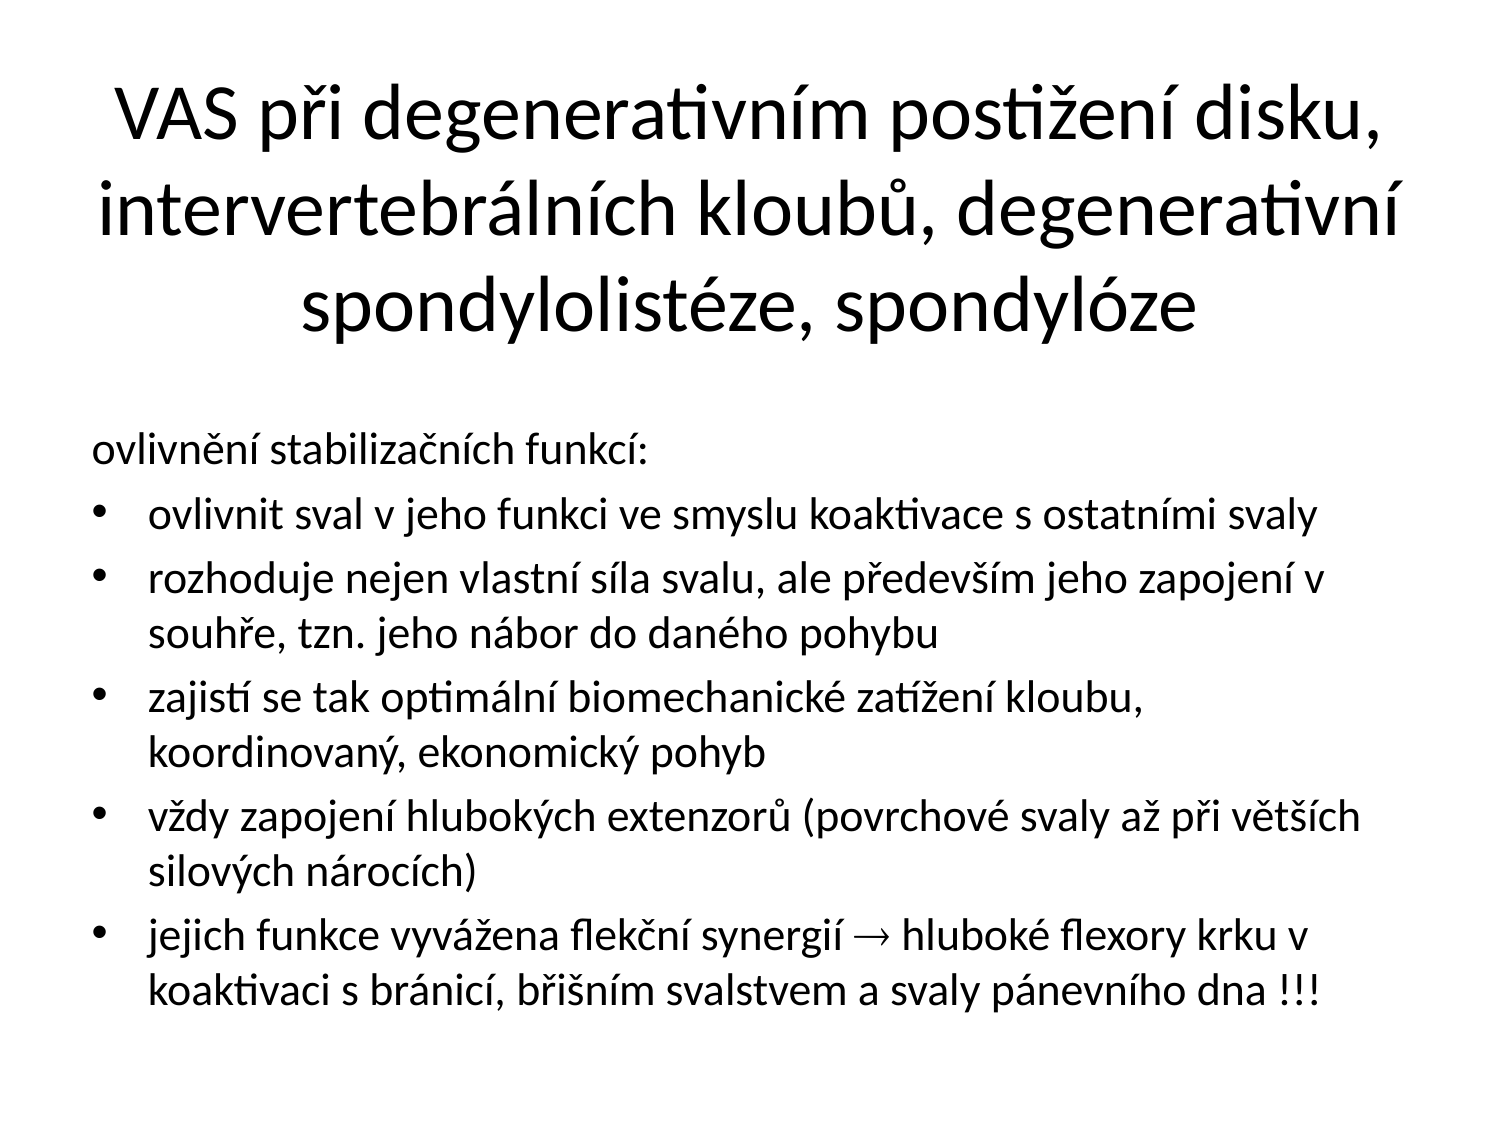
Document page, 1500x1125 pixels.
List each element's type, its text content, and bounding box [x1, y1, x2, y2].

title VAS při degenerativním postižení disku, intervertebrálních kloubů, degenerativní spondylolistéze, spondylóze [75, 45, 1425, 362]
list ovlivnění stabilizačních funkcí: ovlivnit sval v jeho funkci ve smyslu koaktivace s ostatními svaly rozhoduje nejen vlastní síla svalu, ale především jeho zapojení v souhře, tzn. jeho nábor do daného pohybu zajistí se tak optimální biomechanické zatížení kloubu, koordinovaný, ekonomický pohyb vždy zapojení hlubokých extenzorů (povrchové svaly až při větších silových nárocích) jejich funkce vyvážena flekční synergií  hluboké flexory krku v koaktivaci s bránicí, břišním svalstvem a svaly pánevního dna !!! [76, 411, 1427, 1125]
